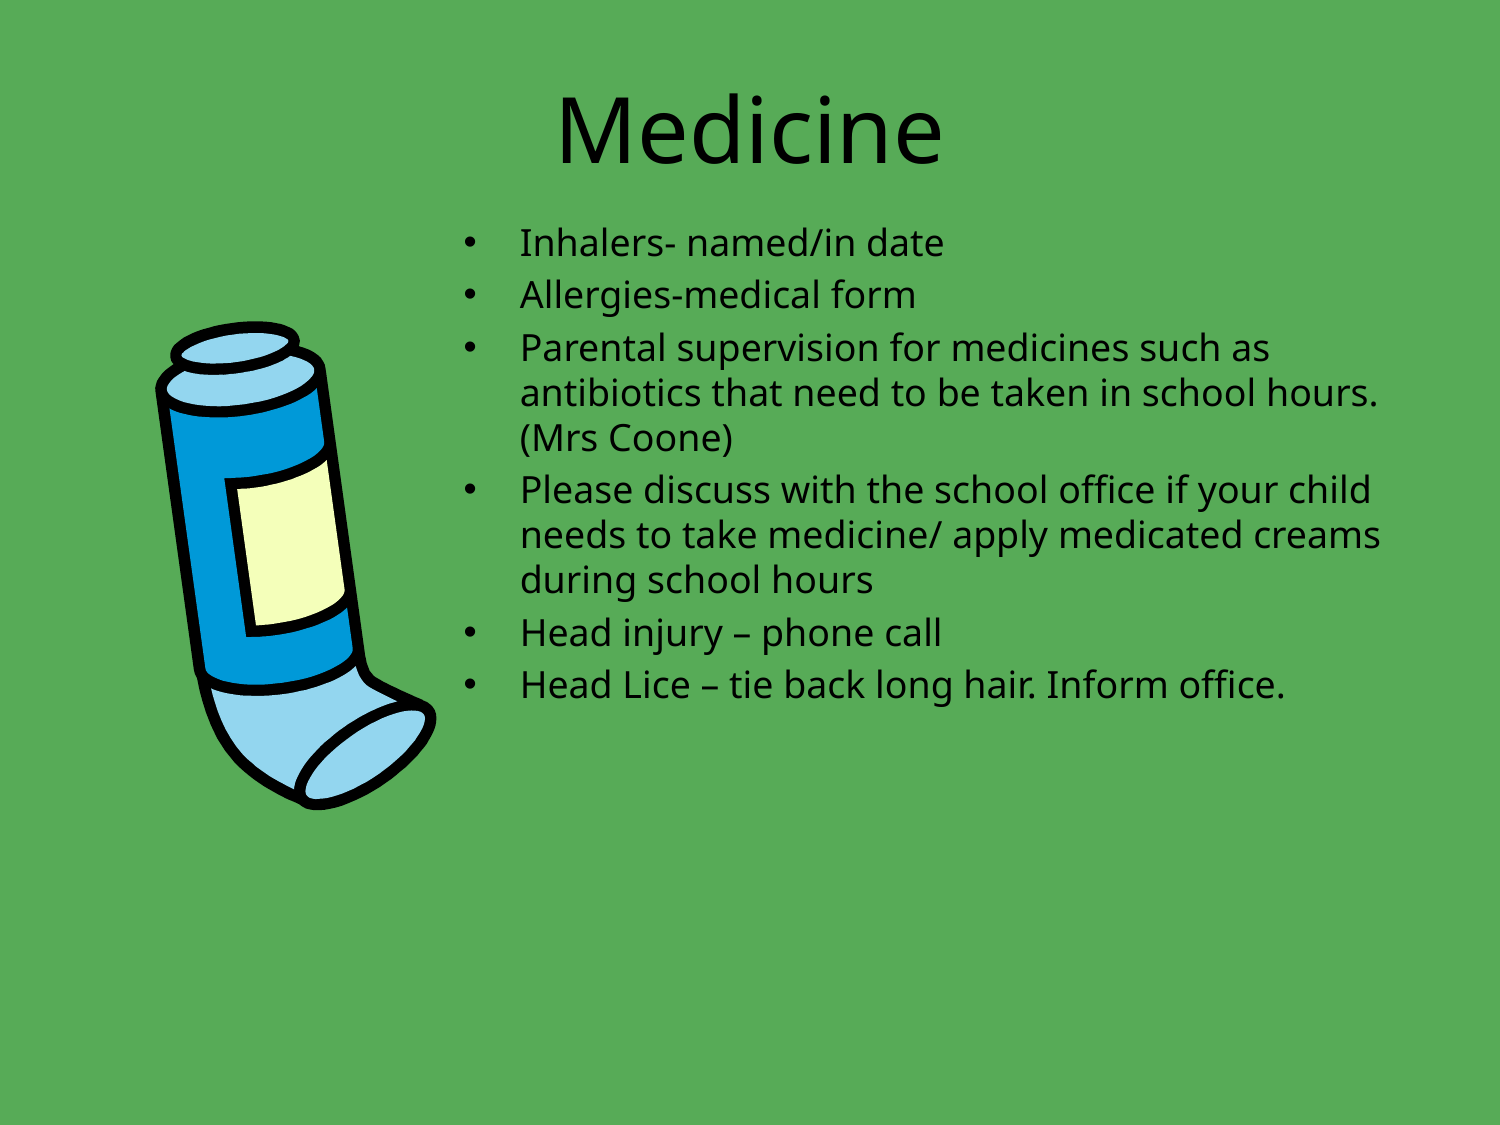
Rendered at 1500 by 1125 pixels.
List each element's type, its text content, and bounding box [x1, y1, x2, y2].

picture [180, 316, 416, 820]
title Medicine [178, 42, 1322, 212]
list Inhalers- named/in date Allergies-medical form Parental supervision for medicines such as antibiotics that need to be taken in school hours. (Mrs Coone) Please discuss with the school office if your child needs to take medicine/ apply medicated creams during school hours Head injury – phone call Head Lice – tie back long hair. Inform office. [448, 211, 1419, 1024]
